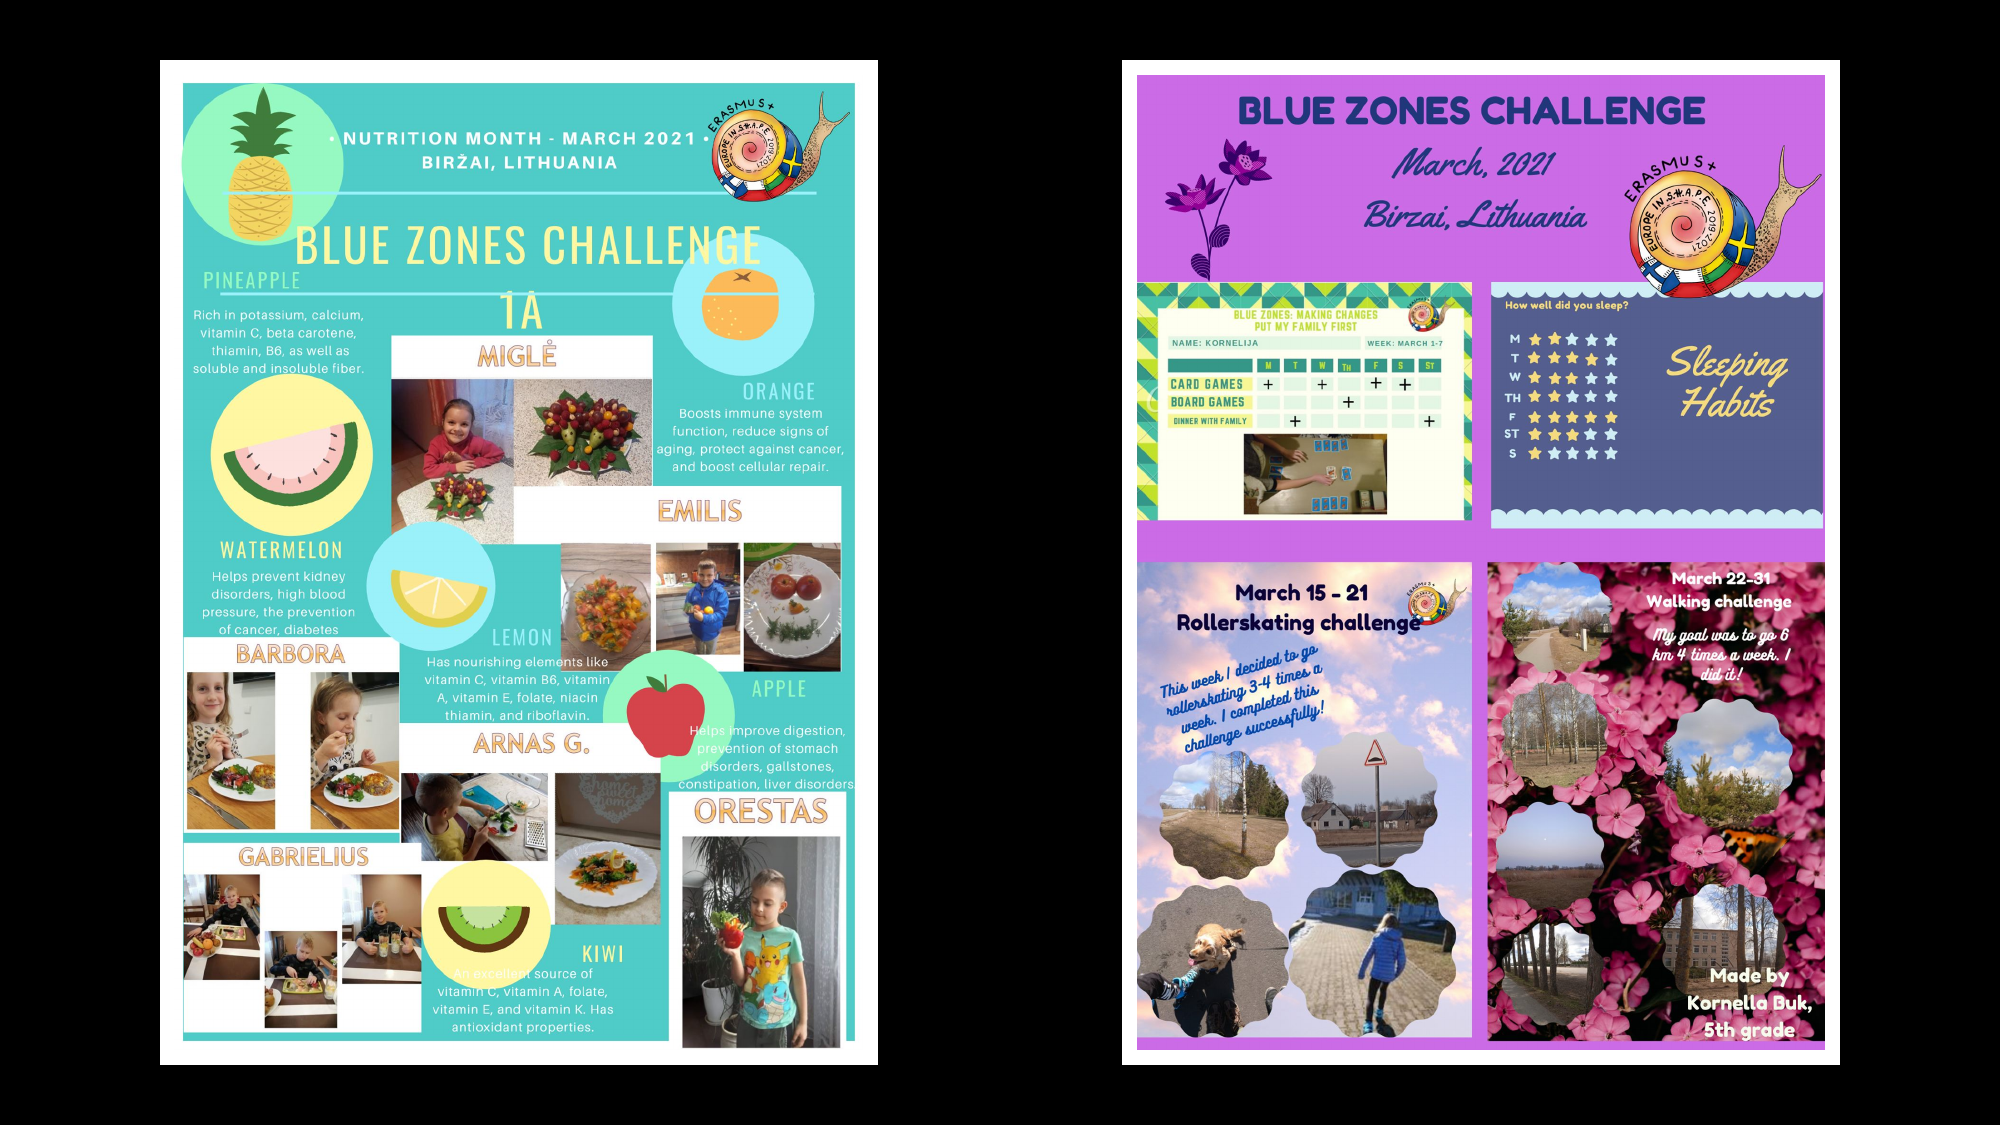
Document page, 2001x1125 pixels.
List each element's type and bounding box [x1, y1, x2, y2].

picture [1136, 74, 1826, 1050]
picture [174, 74, 863, 1050]
